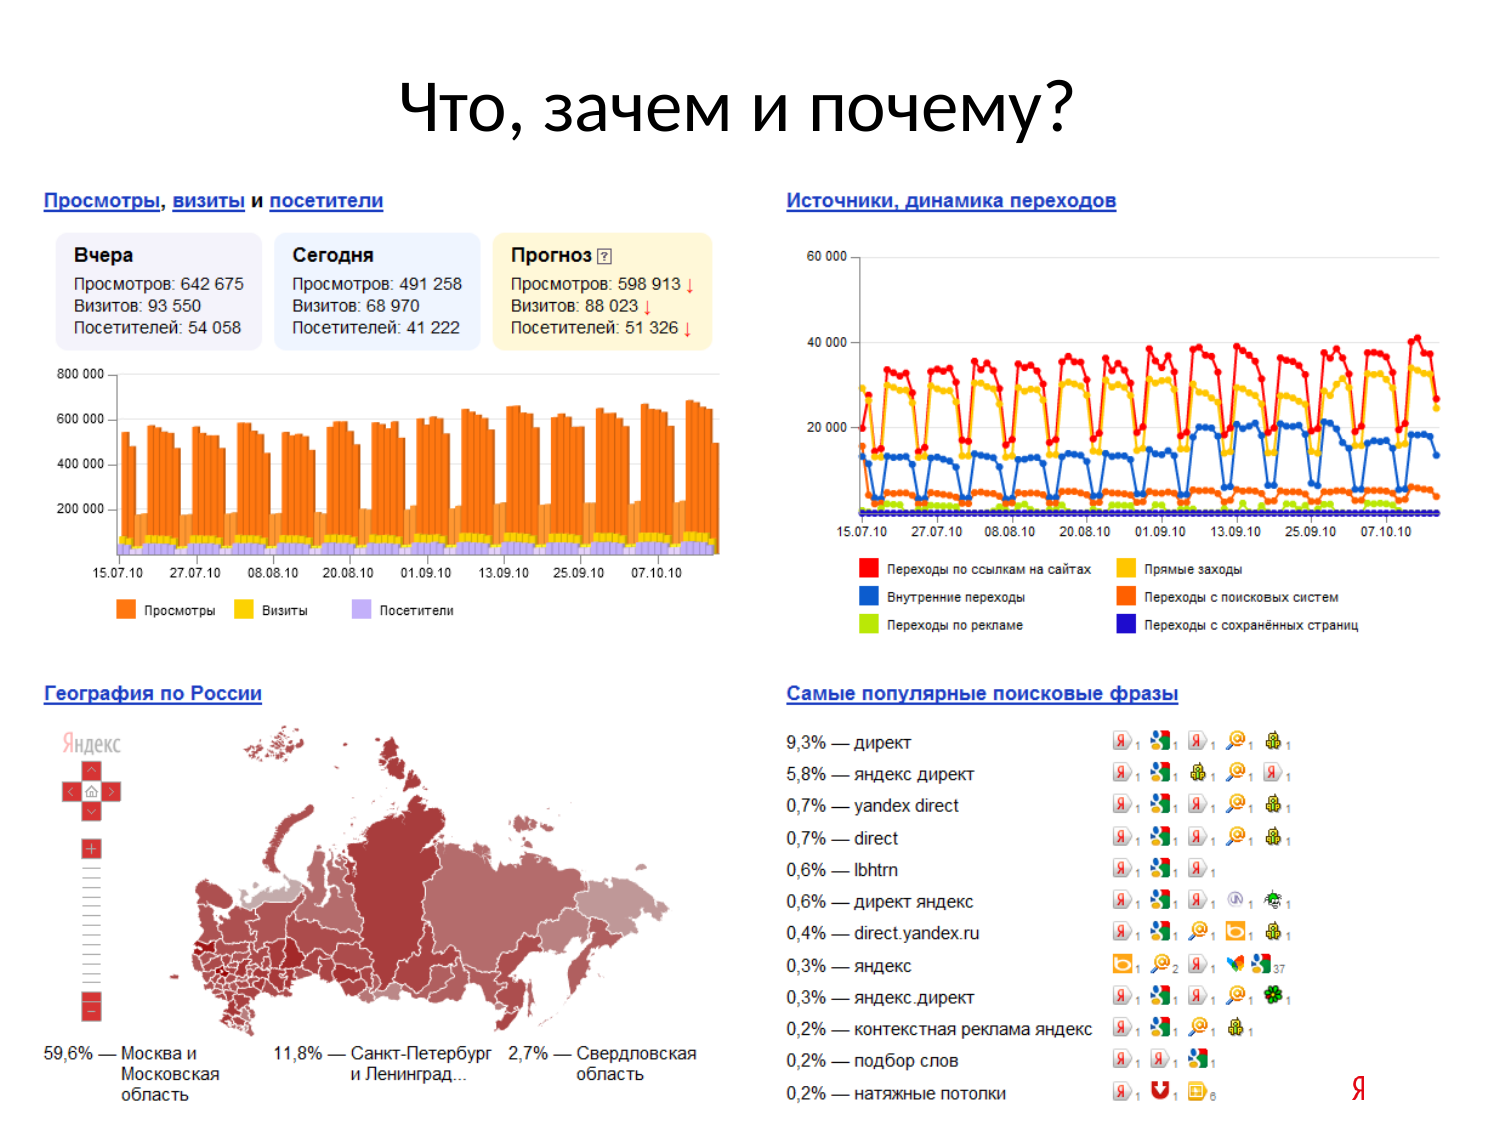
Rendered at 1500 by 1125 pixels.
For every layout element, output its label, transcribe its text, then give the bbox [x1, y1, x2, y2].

picture [17, 160, 1482, 1120]
title Что, зачем и почему? [0, 7, 1500, 195]
